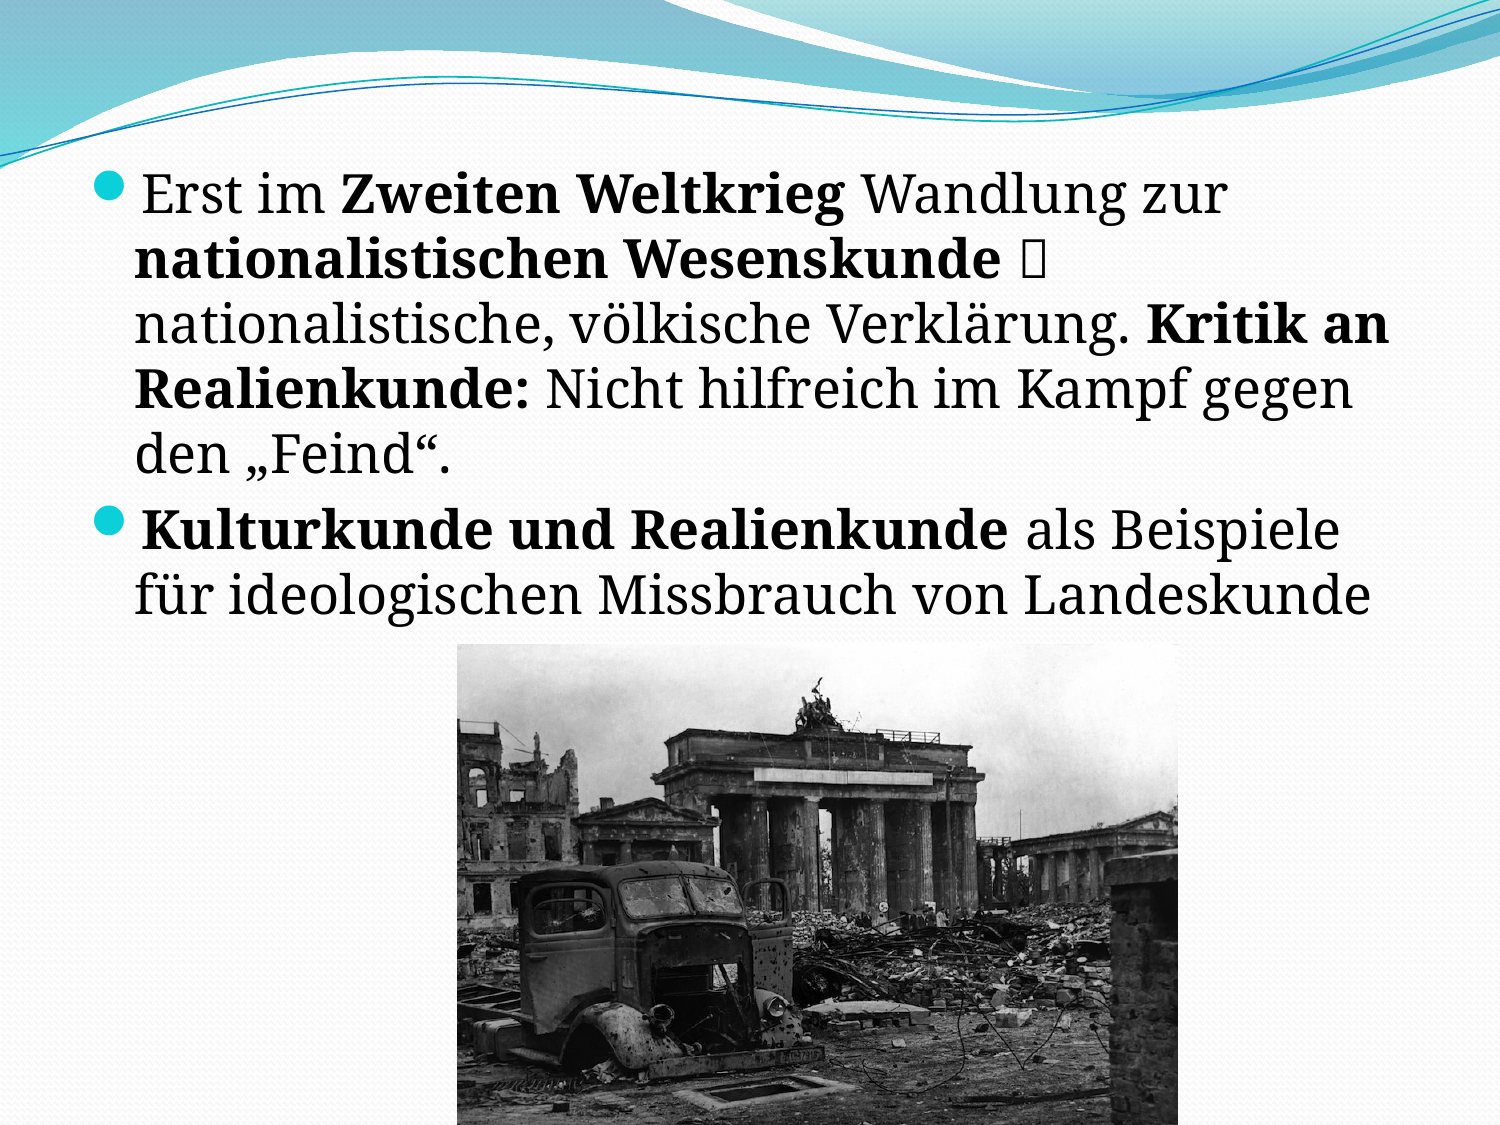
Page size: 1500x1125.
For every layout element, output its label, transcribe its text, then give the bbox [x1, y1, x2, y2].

list Erst im Zweiten Weltkrieg Wandlung zur nationalistischen Wesenskunde  nationalistische, völkische Verklärung. Kritik an Realienkunde: Nicht hilfreich im Kampf gegen den „Feind“. Kulturkunde und Realienkunde als Beispiele für ideologischen Missbrauch von Landeskunde [75, 152, 1425, 1038]
picture [456, 644, 1178, 1125]
